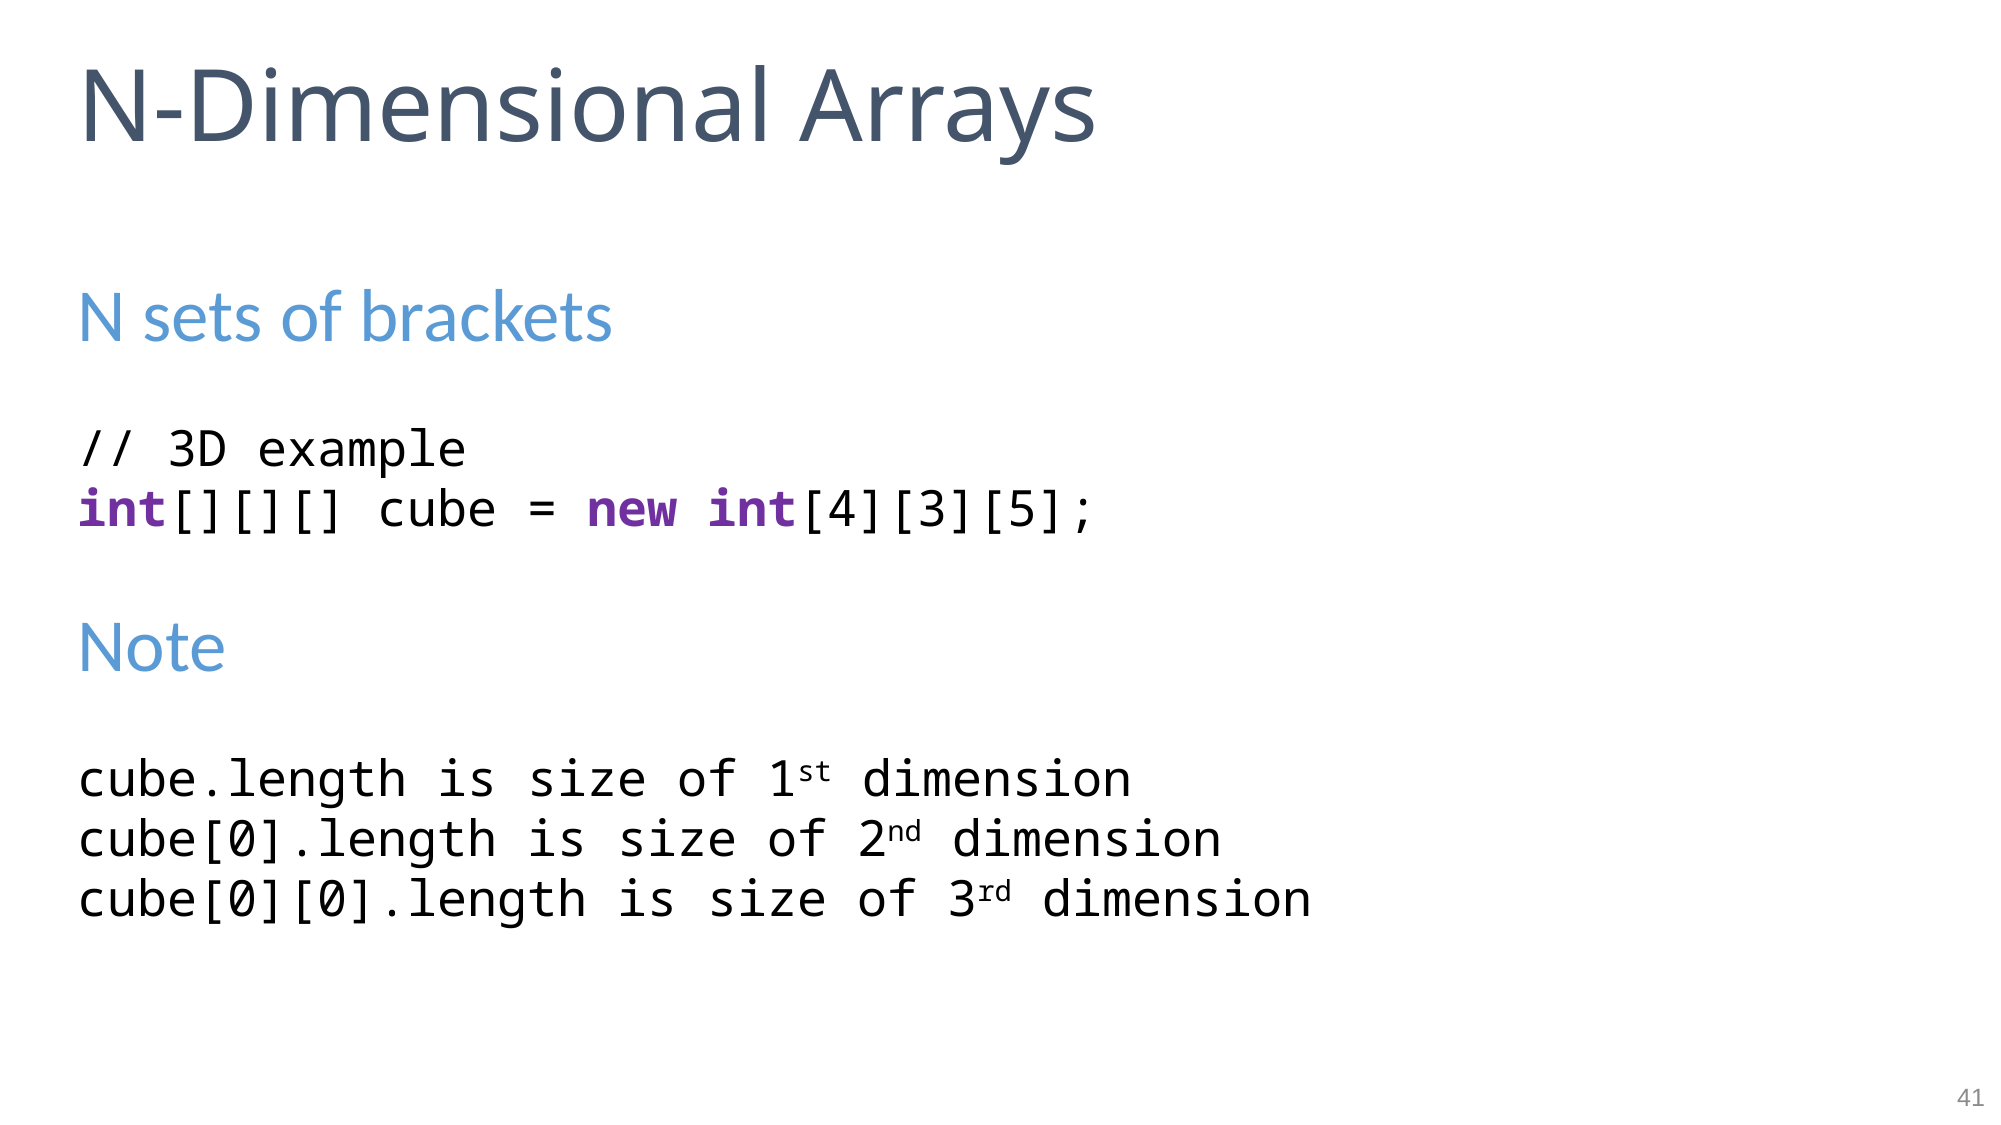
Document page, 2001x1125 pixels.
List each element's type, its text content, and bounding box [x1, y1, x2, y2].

slide_number 41 [1550, 1066, 2000, 1125]
title N-Dimensional Arrays [62, 0, 1938, 218]
text_box N sets of brackets // 3D example int[][][] cube = new int[4][3][5]; Note cube.length is size of 1st dimension cube[0].length is size of 2nd dimension cube[0][0].length is size of 3rd dimension [62, 258, 1750, 934]
